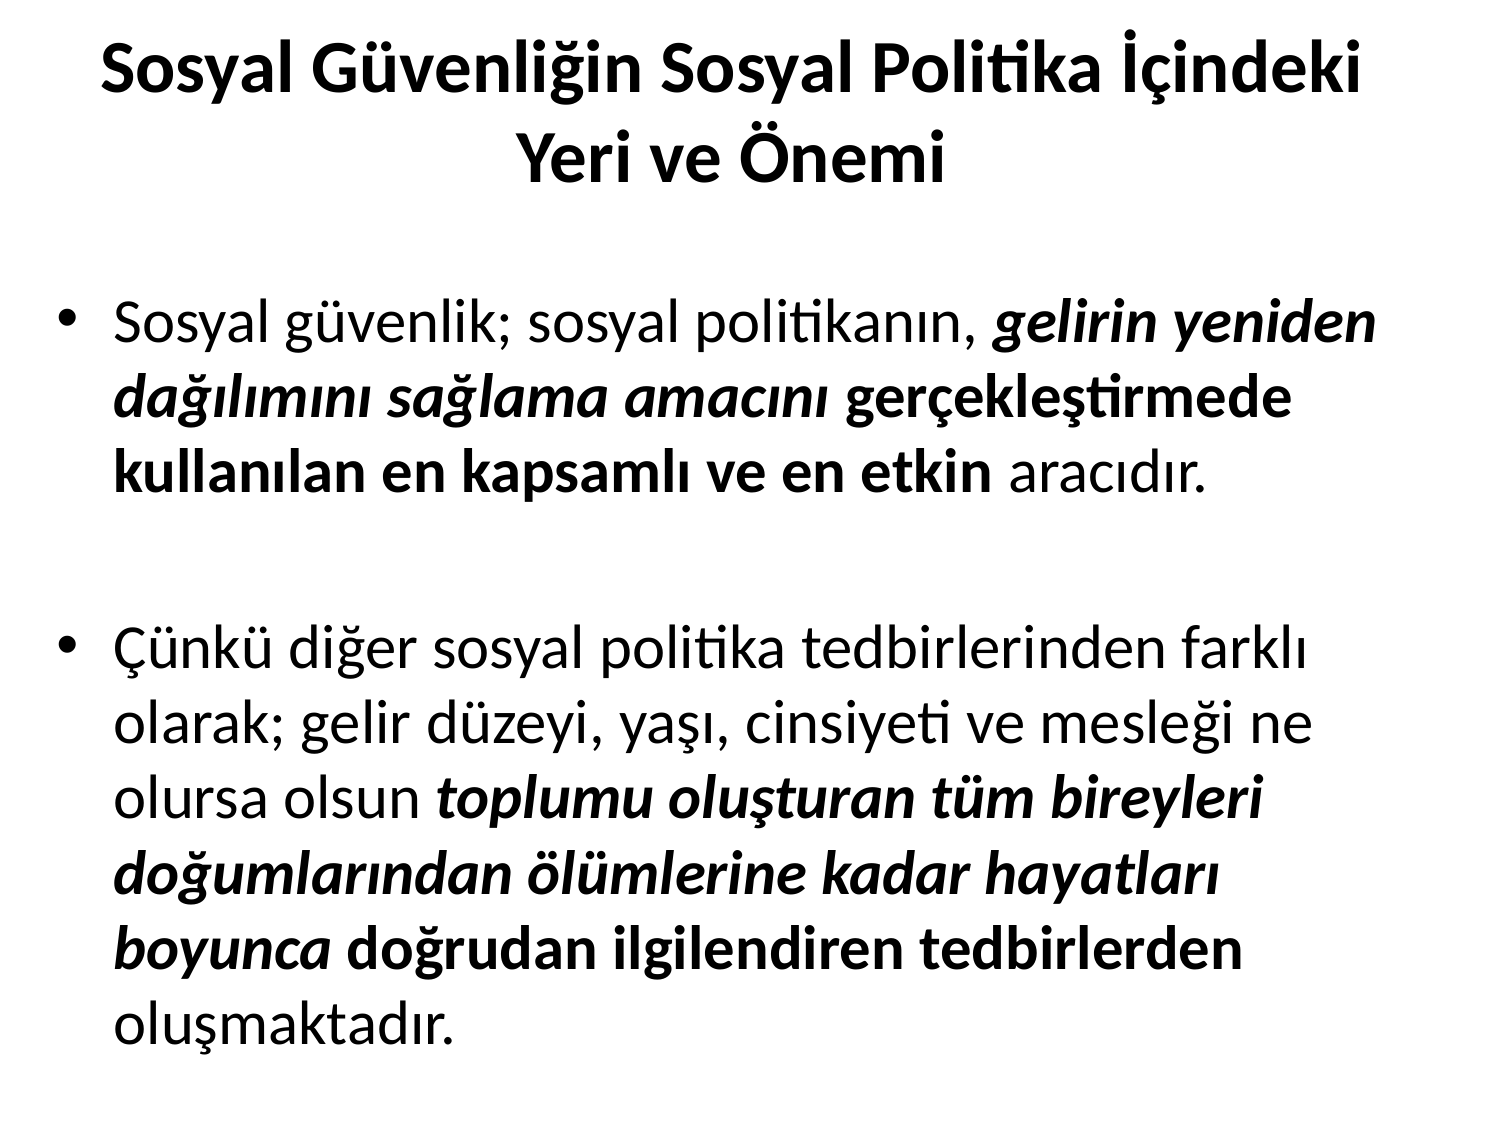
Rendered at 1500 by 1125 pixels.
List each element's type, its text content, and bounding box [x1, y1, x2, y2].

list Sosyal güvenlik; sosyal politikanın, gelirin yeniden dağılımını sağlama amacını gerçekleştirmede kullanılan en kapsamlı ve en etkin aracıdır. Çünkü diğer sosyal politika tedbirlerinden farklı olarak; gelir düzeyi, yaşı, cinsiyeti ve mesleği ne olursa olsun toplumu oluşturan tüm bireyleri doğumlarından ölümlerine kadar hayatları boyunca doğrudan ilgilendiren tedbirlerden oluşmaktadır. [41, 184, 1447, 1083]
title Sosyal Güvenliğin Sosyal Politika İçindeki Yeri ve Önemi [29, 30, 1436, 185]
